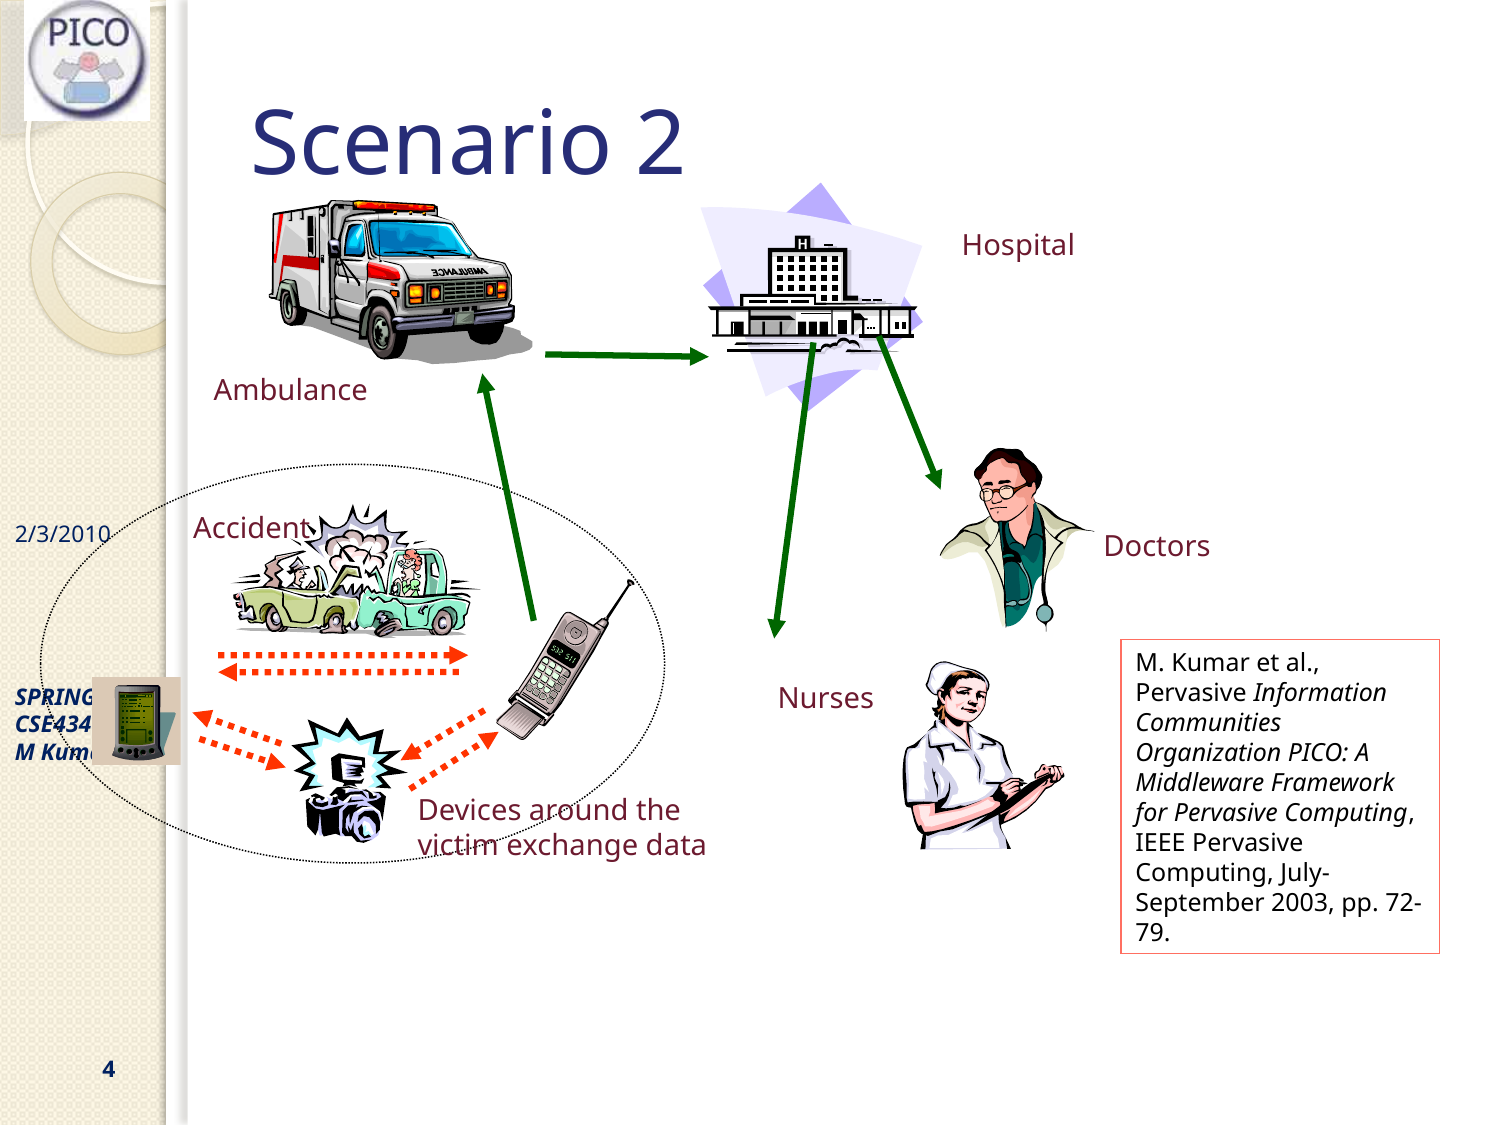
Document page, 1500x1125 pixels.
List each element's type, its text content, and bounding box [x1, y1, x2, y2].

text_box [935, 441, 1237, 648]
text_box [482, 732, 489, 743]
text_box [769, 422, 804, 639]
picture [91, 676, 181, 766]
picture [291, 716, 410, 845]
text_box [643, 590, 665, 737]
text_box [202, 739, 284, 770]
text_box [40, 464, 632, 863]
picture [496, 578, 637, 742]
text_box [453, 651, 469, 662]
picture [230, 501, 483, 640]
title Scenario 2 [235, 45, 1466, 233]
text_box [218, 665, 233, 679]
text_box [700, 182, 1102, 412]
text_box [198, 197, 535, 415]
text_box M. Kumar et al., Pervasive Information Communities Organization PICO: A Middleware Framework for Pervasive Computing, IEEE Pervasive Computing, July-September 2003, pp. 72-79. [1120, 639, 1440, 954]
picture [24, 0, 150, 121]
text_box Accident [178, 502, 226, 552]
text_box [192, 710, 282, 744]
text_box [762, 659, 1067, 852]
text_box Devices around the victim exchange data [402, 784, 723, 869]
